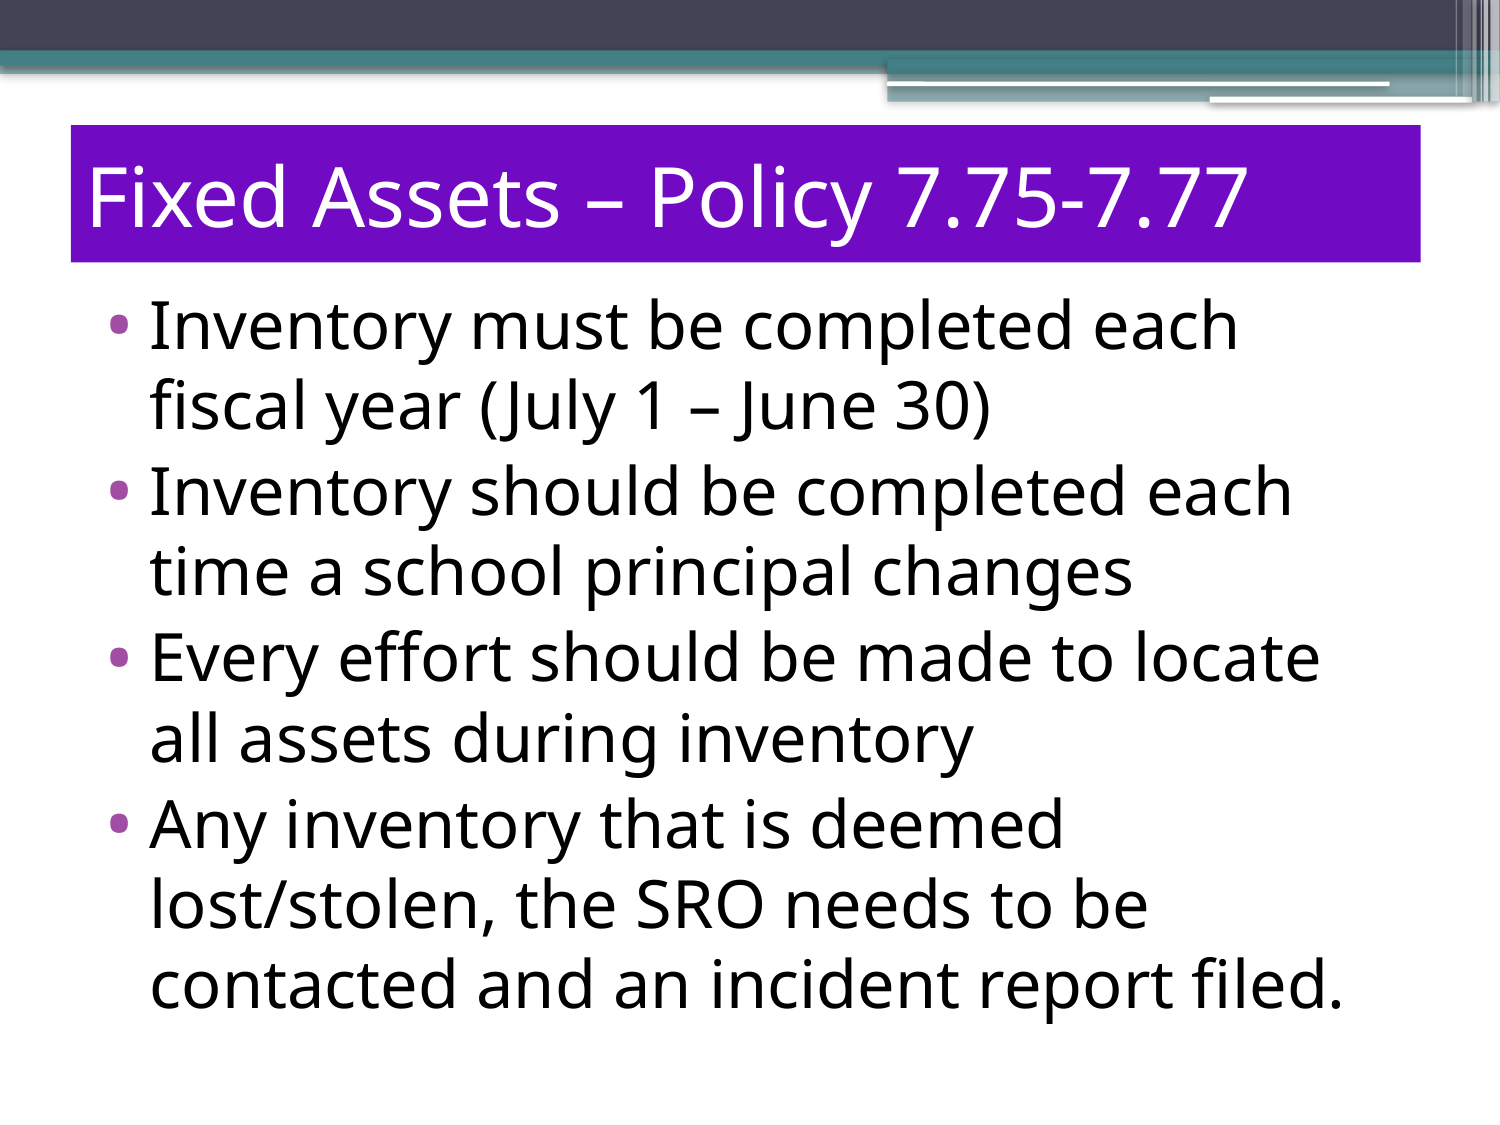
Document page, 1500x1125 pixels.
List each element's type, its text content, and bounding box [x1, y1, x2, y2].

title Fixed Assets – Policy 7.75-7.77 [70, 125, 1421, 263]
list Inventory must be completed each fiscal year (July 1 – June 30) Inventory should be completed each time a school principal changes Every effort should be made to locate all assets during inventory Any inventory that is deemed lost/stolen, the SRO needs to be contacted and an incident report filed. [75, 275, 1425, 1079]
